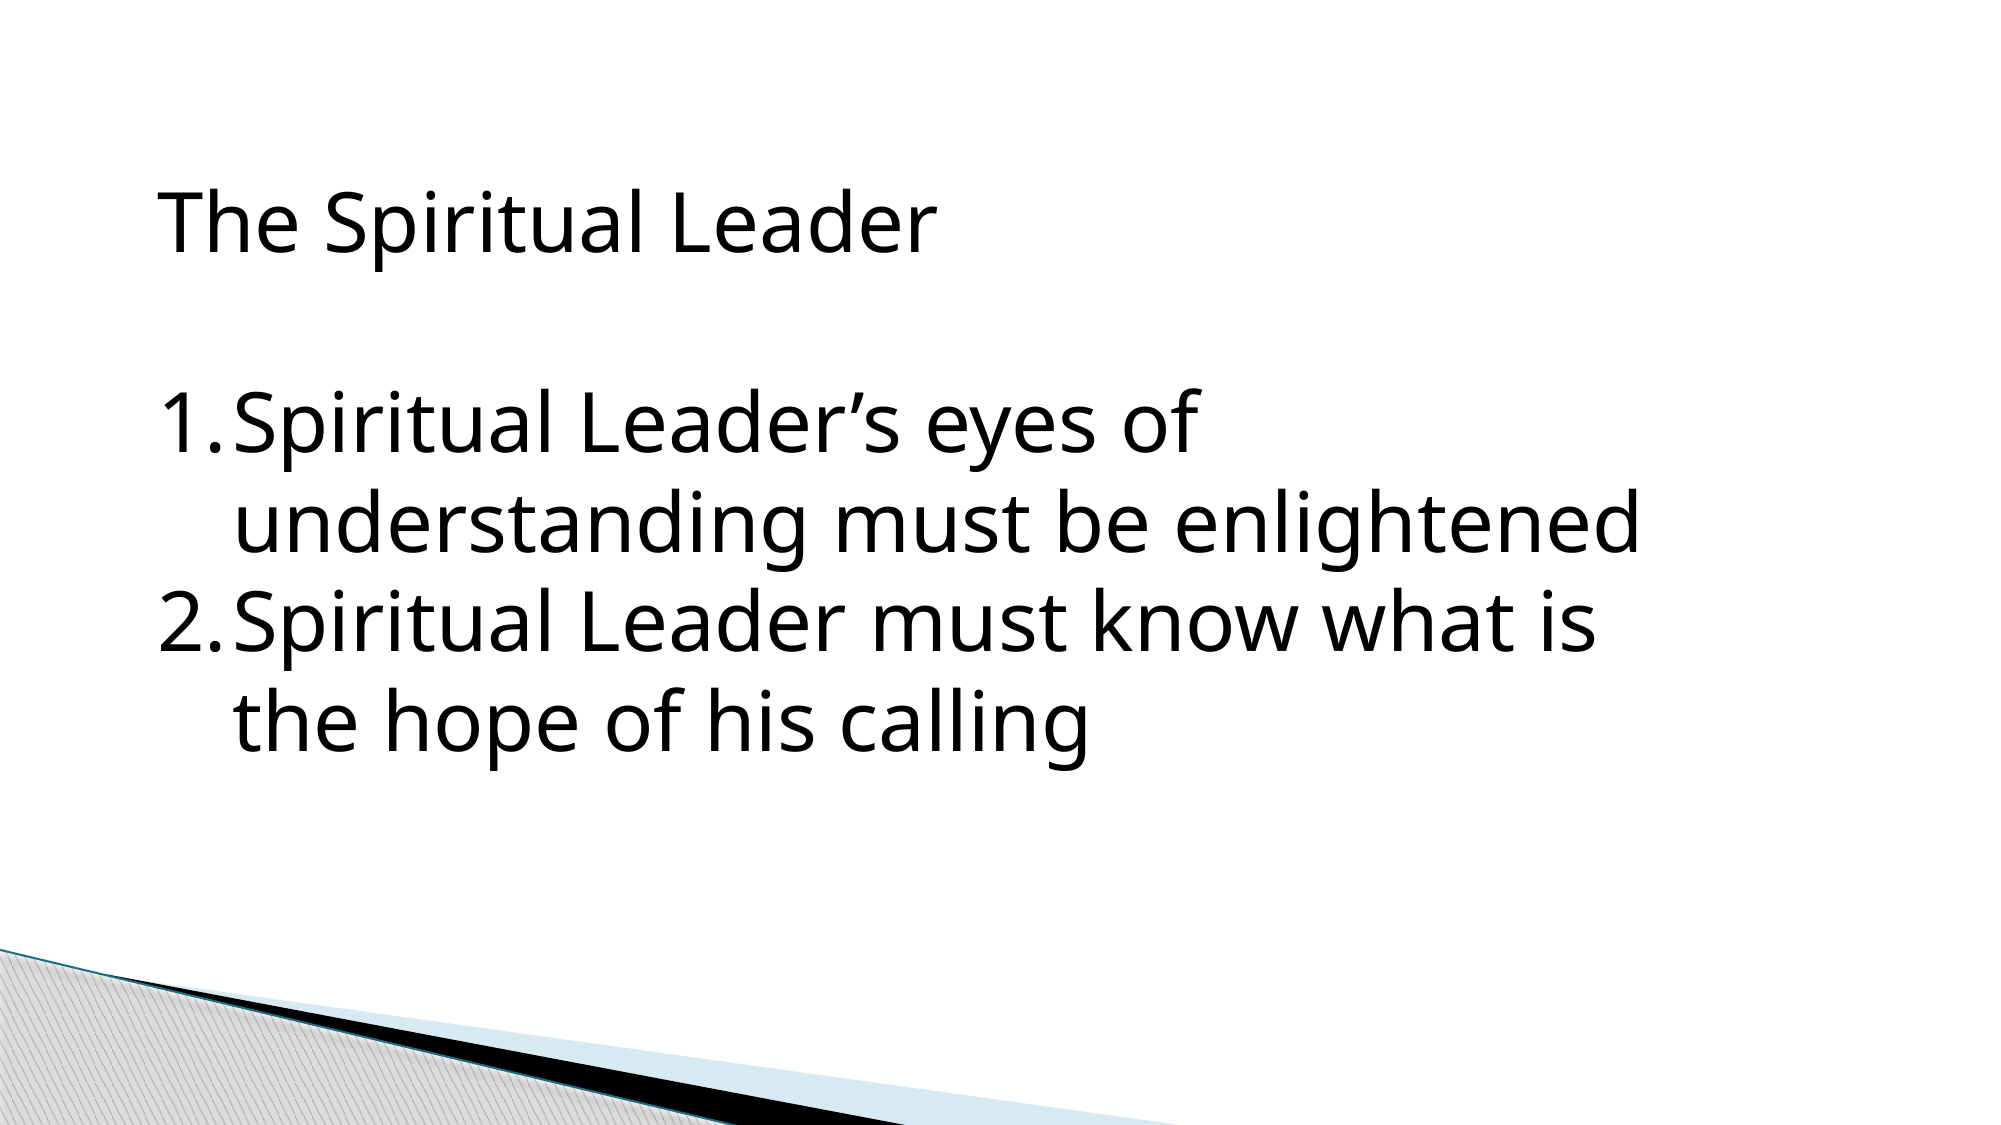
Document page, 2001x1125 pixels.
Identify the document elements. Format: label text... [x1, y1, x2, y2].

list The Spiritual Leader Spiritual Leader’s eyes of understanding must be enlightened Spiritual Leader must know what is the hope of his calling [142, 161, 1714, 840]
